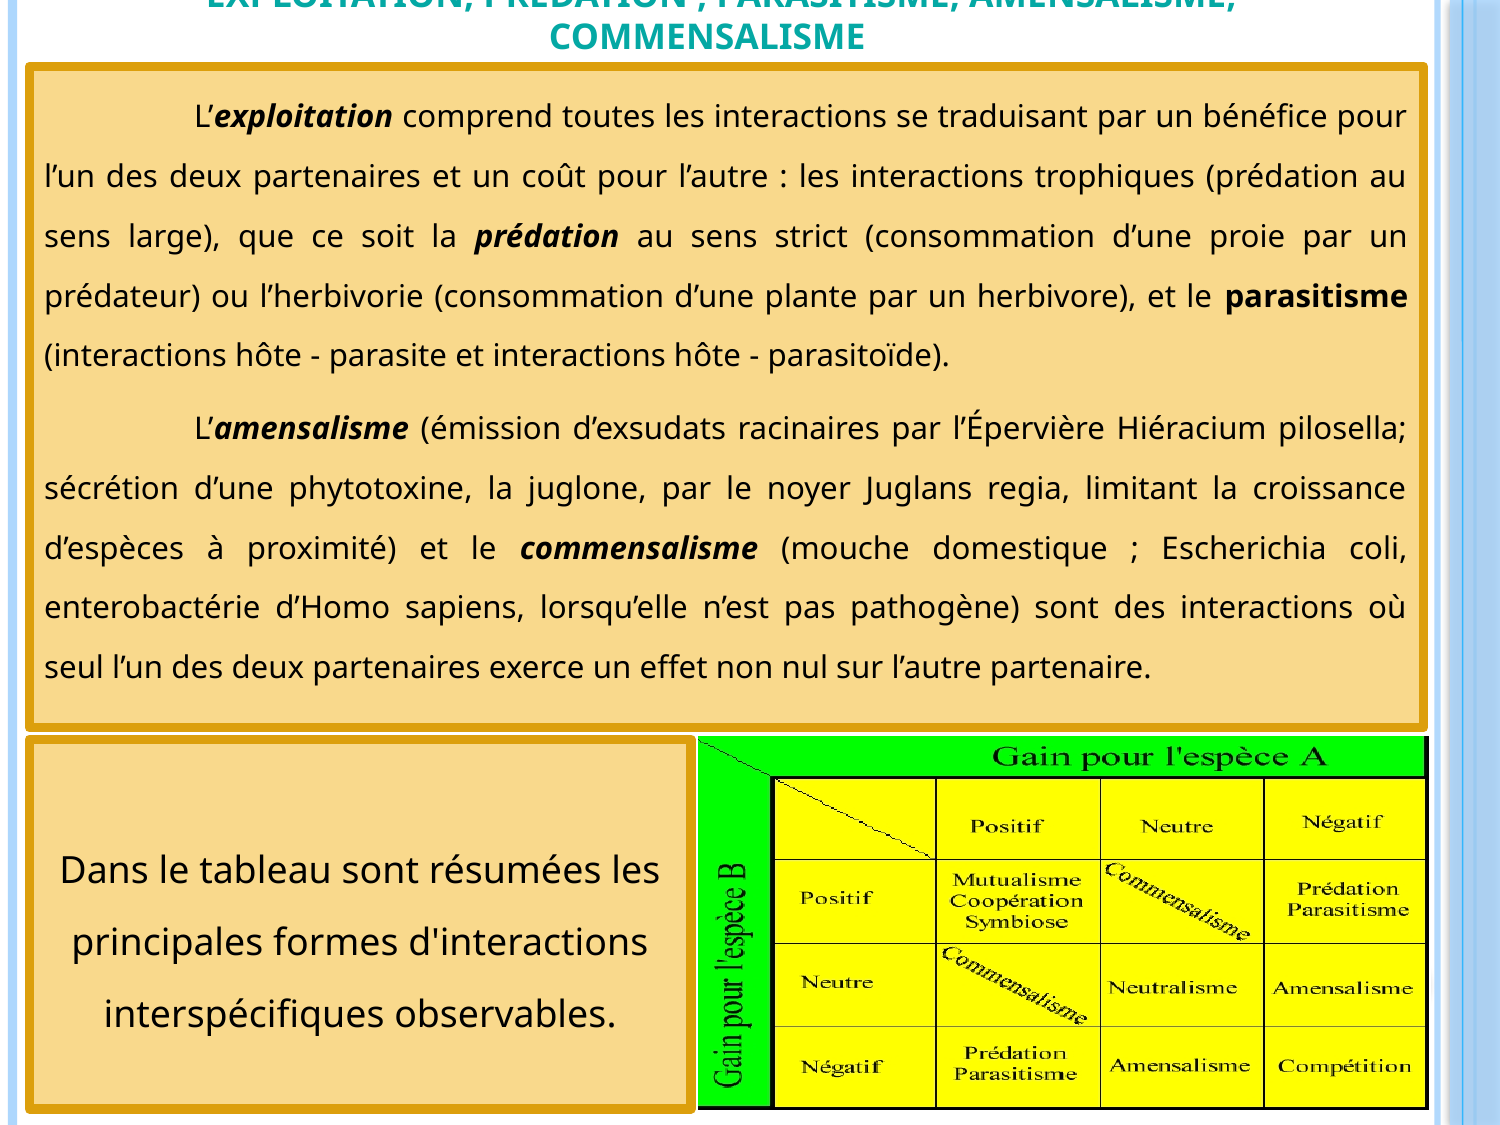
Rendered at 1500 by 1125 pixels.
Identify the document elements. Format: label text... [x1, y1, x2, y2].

picture [697, 735, 1431, 1111]
list L’exploitation comprend toutes les interactions se traduisant par un bénéfice pour l’un des deux partenaires et un coût pour l’autre : les interactions trophiques (prédation au sens large), que ce soit la prédation au sens strict (consommation d’une proie par un prédateur) ou l’herbivorie (consommation d’une plante par un herbivore), et le parasitisme (interactions hôte - parasite et interactions hôte - parasitoïde). L’amensalisme (émission d’exsudats racinaires par l’Épervière Hiéracium pilosella; sécrétion d’une phytotoxine, la juglone, par le noyer Juglans regia, limitant la croissance d’espèces à proximité) et le commensalisme (mouche domestique ; Escherichia coli, enterobactérie d’Homo sapiens, lorsqu’elle n’est pas pathogène) sont des interactions où seul l’un des deux partenaires exerce un effet non nul sur l’autre partenaire. [29, 66, 1424, 728]
title Exploitation, prédation , parasitisme, amensalisme, commensalisme [41, 0, 1402, 65]
text_box Dans le tableau sont résumées les principales formes d'interactions interspécifiques observables. [29, 739, 691, 1109]
